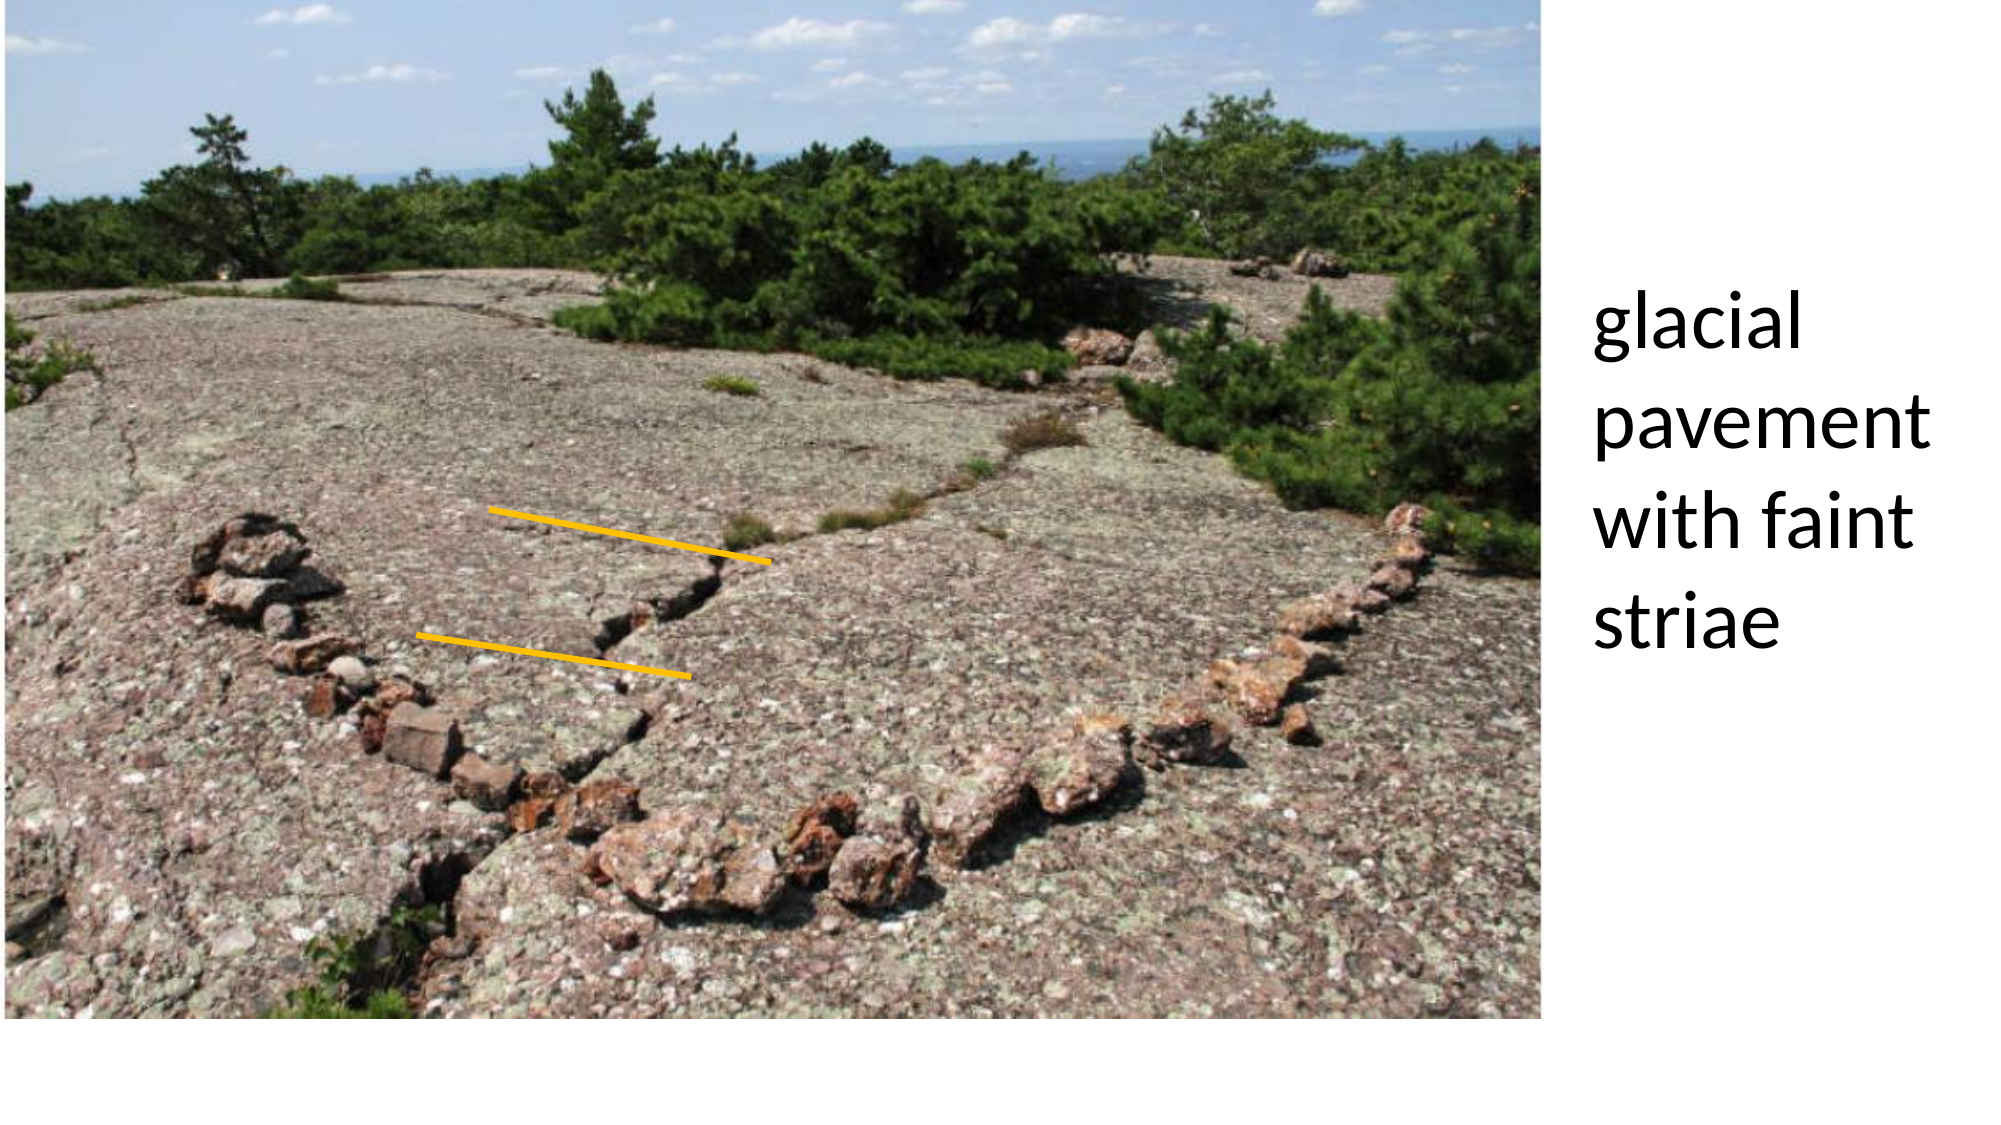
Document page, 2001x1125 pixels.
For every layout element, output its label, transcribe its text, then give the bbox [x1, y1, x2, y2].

text_box glacial pavement with faint striae [1578, 257, 1963, 673]
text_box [416, 634, 692, 677]
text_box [489, 509, 772, 563]
picture [0, 0, 1543, 1019]
